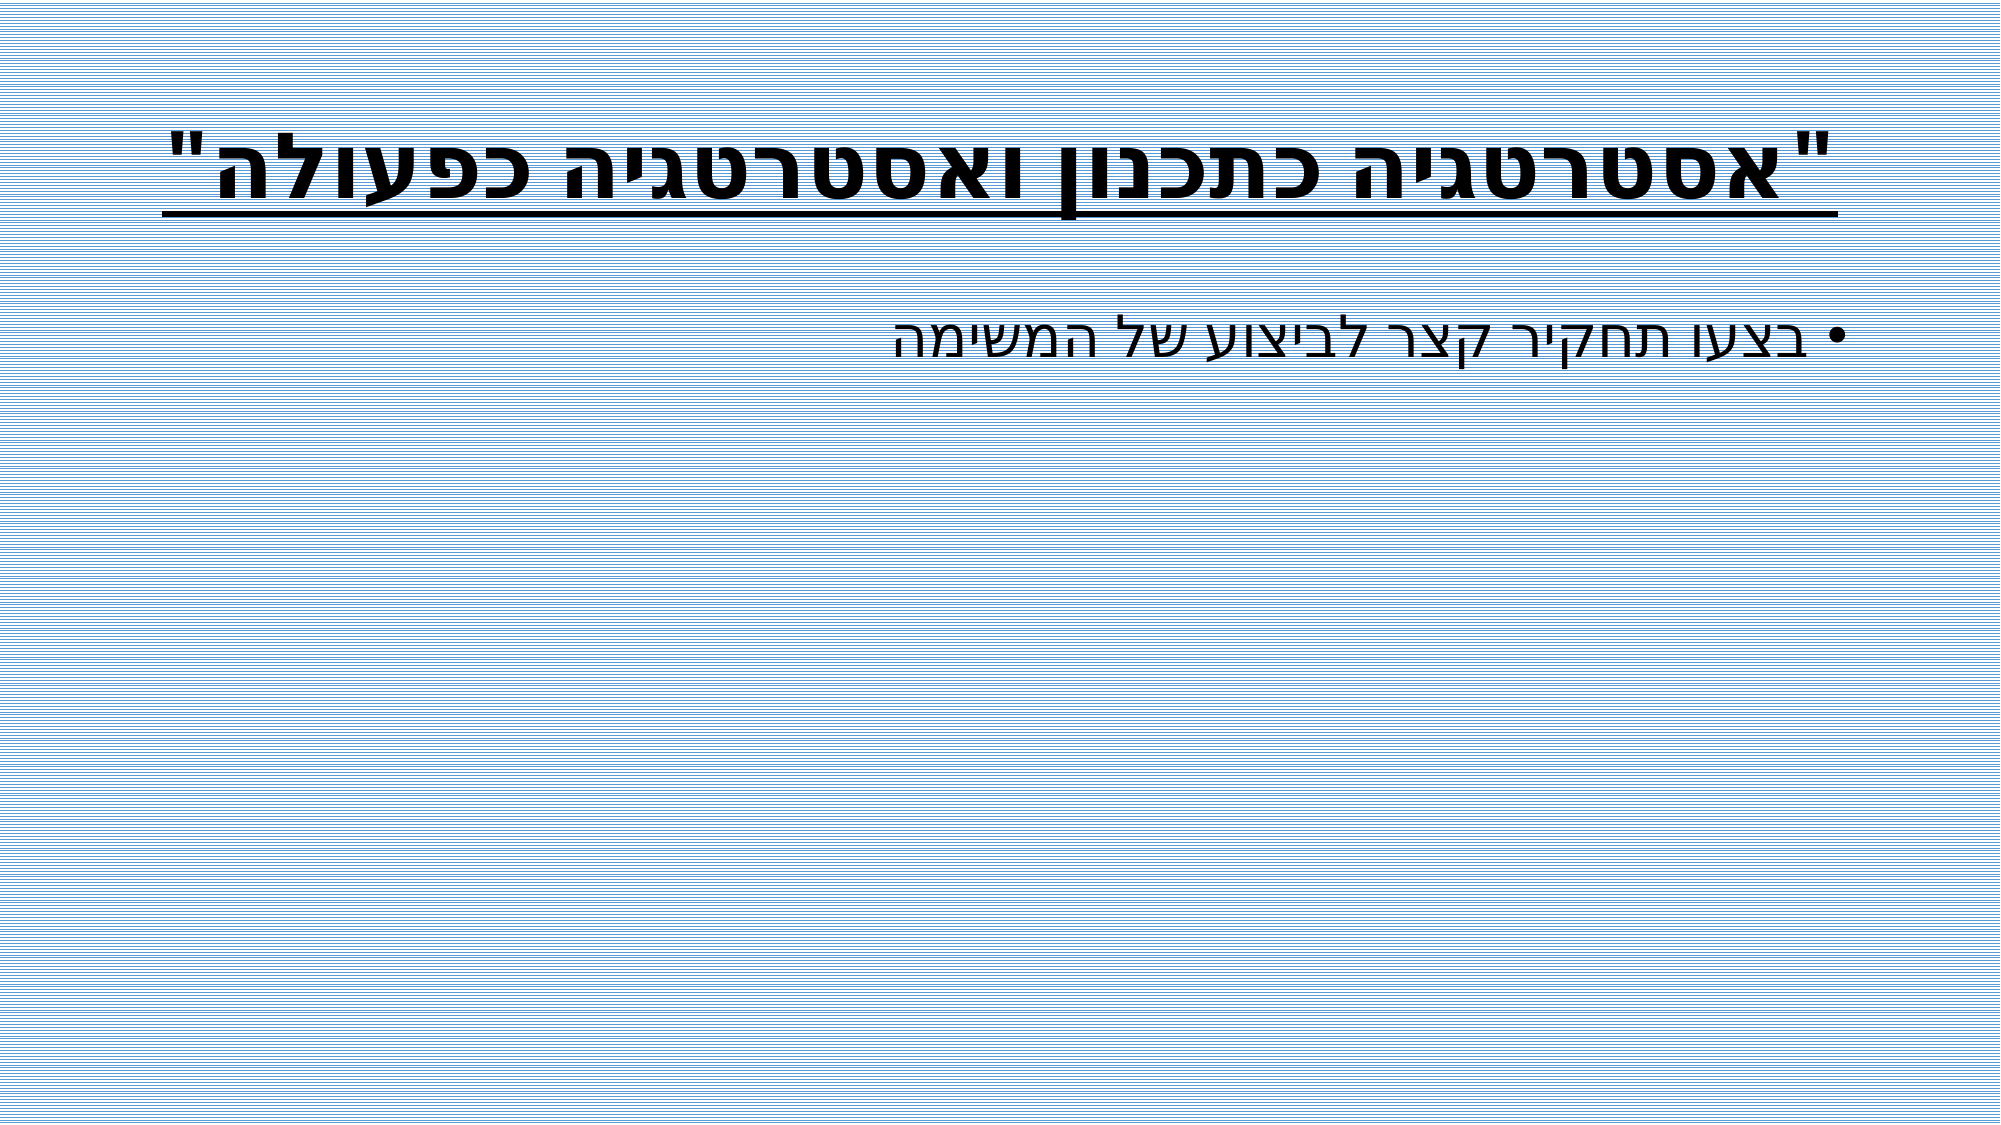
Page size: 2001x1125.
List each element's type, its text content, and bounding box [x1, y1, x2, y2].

title "אסטרטגיה כתכנון ואסטרטגיה כפעולה" [137, 59, 1863, 278]
list בצעו תחקיר קצר לביצוע של המשימה [137, 299, 1863, 1014]
